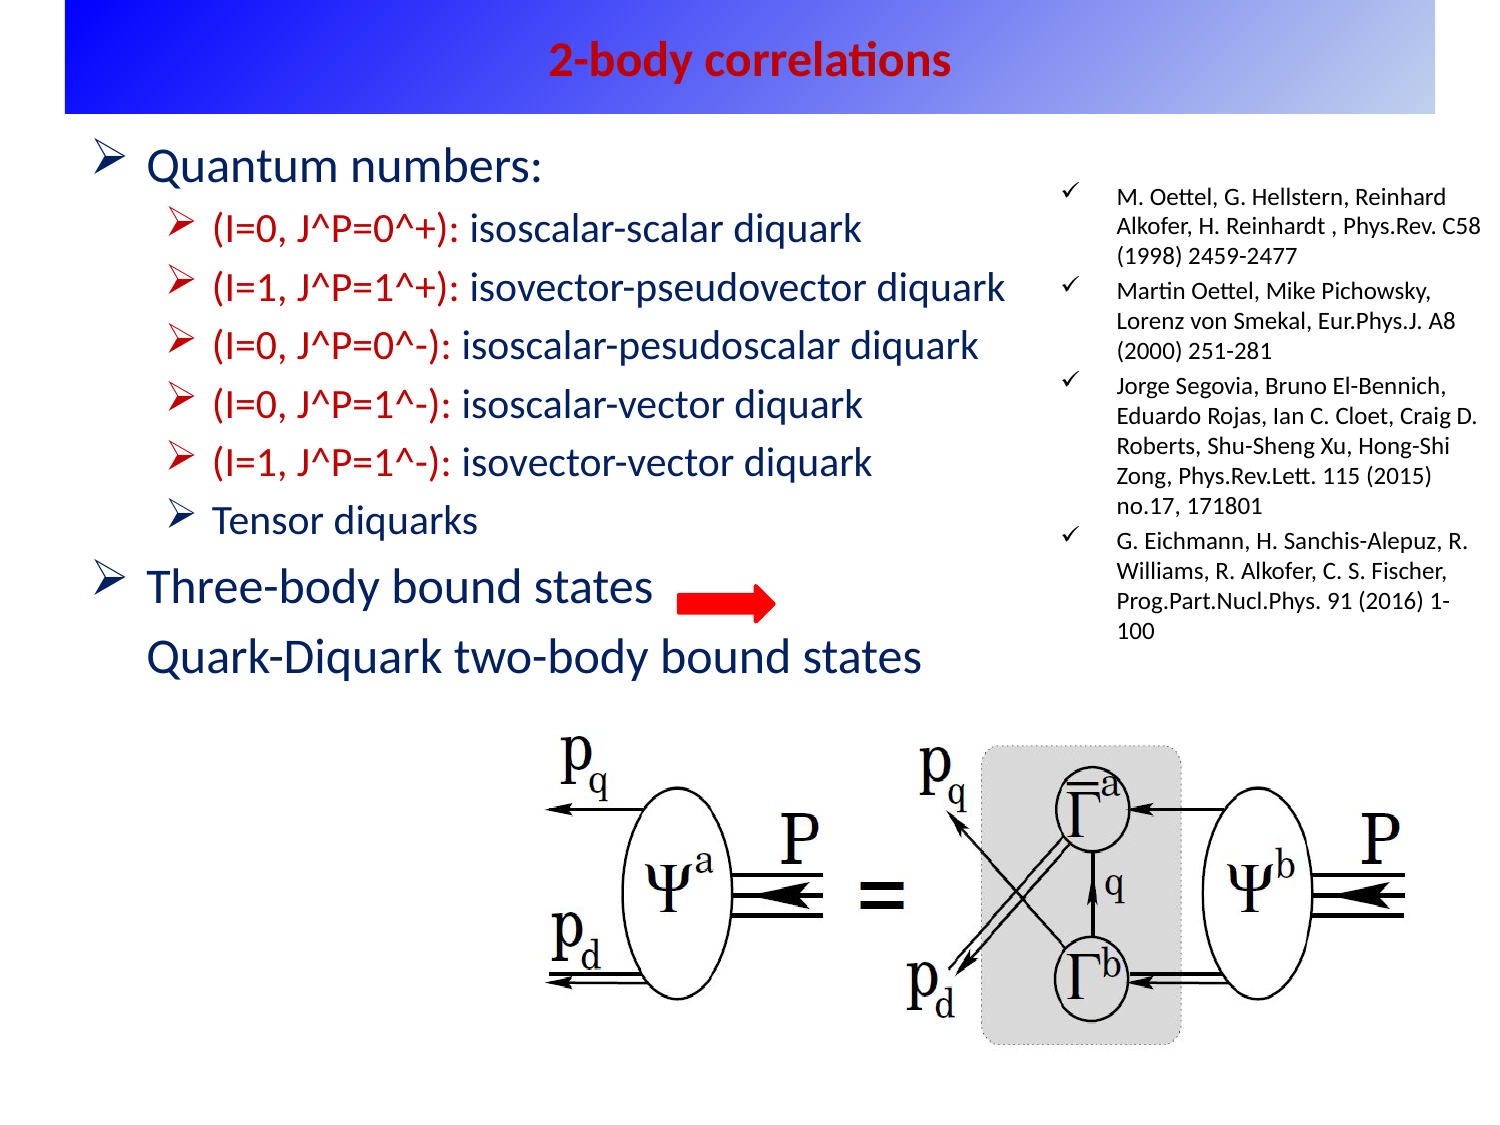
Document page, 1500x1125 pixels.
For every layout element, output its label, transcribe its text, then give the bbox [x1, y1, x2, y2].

text_box 2-body correlations [64, 0, 1436, 114]
text_box M. Oettel, G. Hellstern, Reinhard Alkofer, H. Reinhardt , Phys.Rev. C58 (1998) 2459-2477 Martin Oettel, Mike Pichowsky, Lorenz von Smekal, Eur.Phys.J. A8 (2000) 251-281 Jorge Segovia, Bruno El-Bennich, Eduardo Rojas, Ian C. Cloet, Craig D. Roberts, Shu-Sheng Xu, Hong-Shi Zong, Phys.Rev.Lett. 115 (2015) no.17, 171801 G. Eichmann, H. Sanchis-Alepuz, R. Williams, R. Alkofer, C. S. Fischer, Prog.Part.Nucl.Phys. 91 (2016) 1-100 [1045, 172, 1500, 657]
picture [537, 727, 1412, 1059]
text_box [676, 584, 776, 624]
list Quantum numbers: (I=0, J^P=0^+): isoscalar-scalar diquark (I=1, J^P=1^+): isovector-pseudovector diquark (I=0, J^P=0^-): isoscalar-pesudoscalar diquark (I=0, J^P=1^-): isoscalar-vector diquark (I=1, J^P=1^-): isovector-vector diquark Tensor diquarks Three-body bound states Quark-Diquark two-body bound states [75, 125, 1424, 1125]
